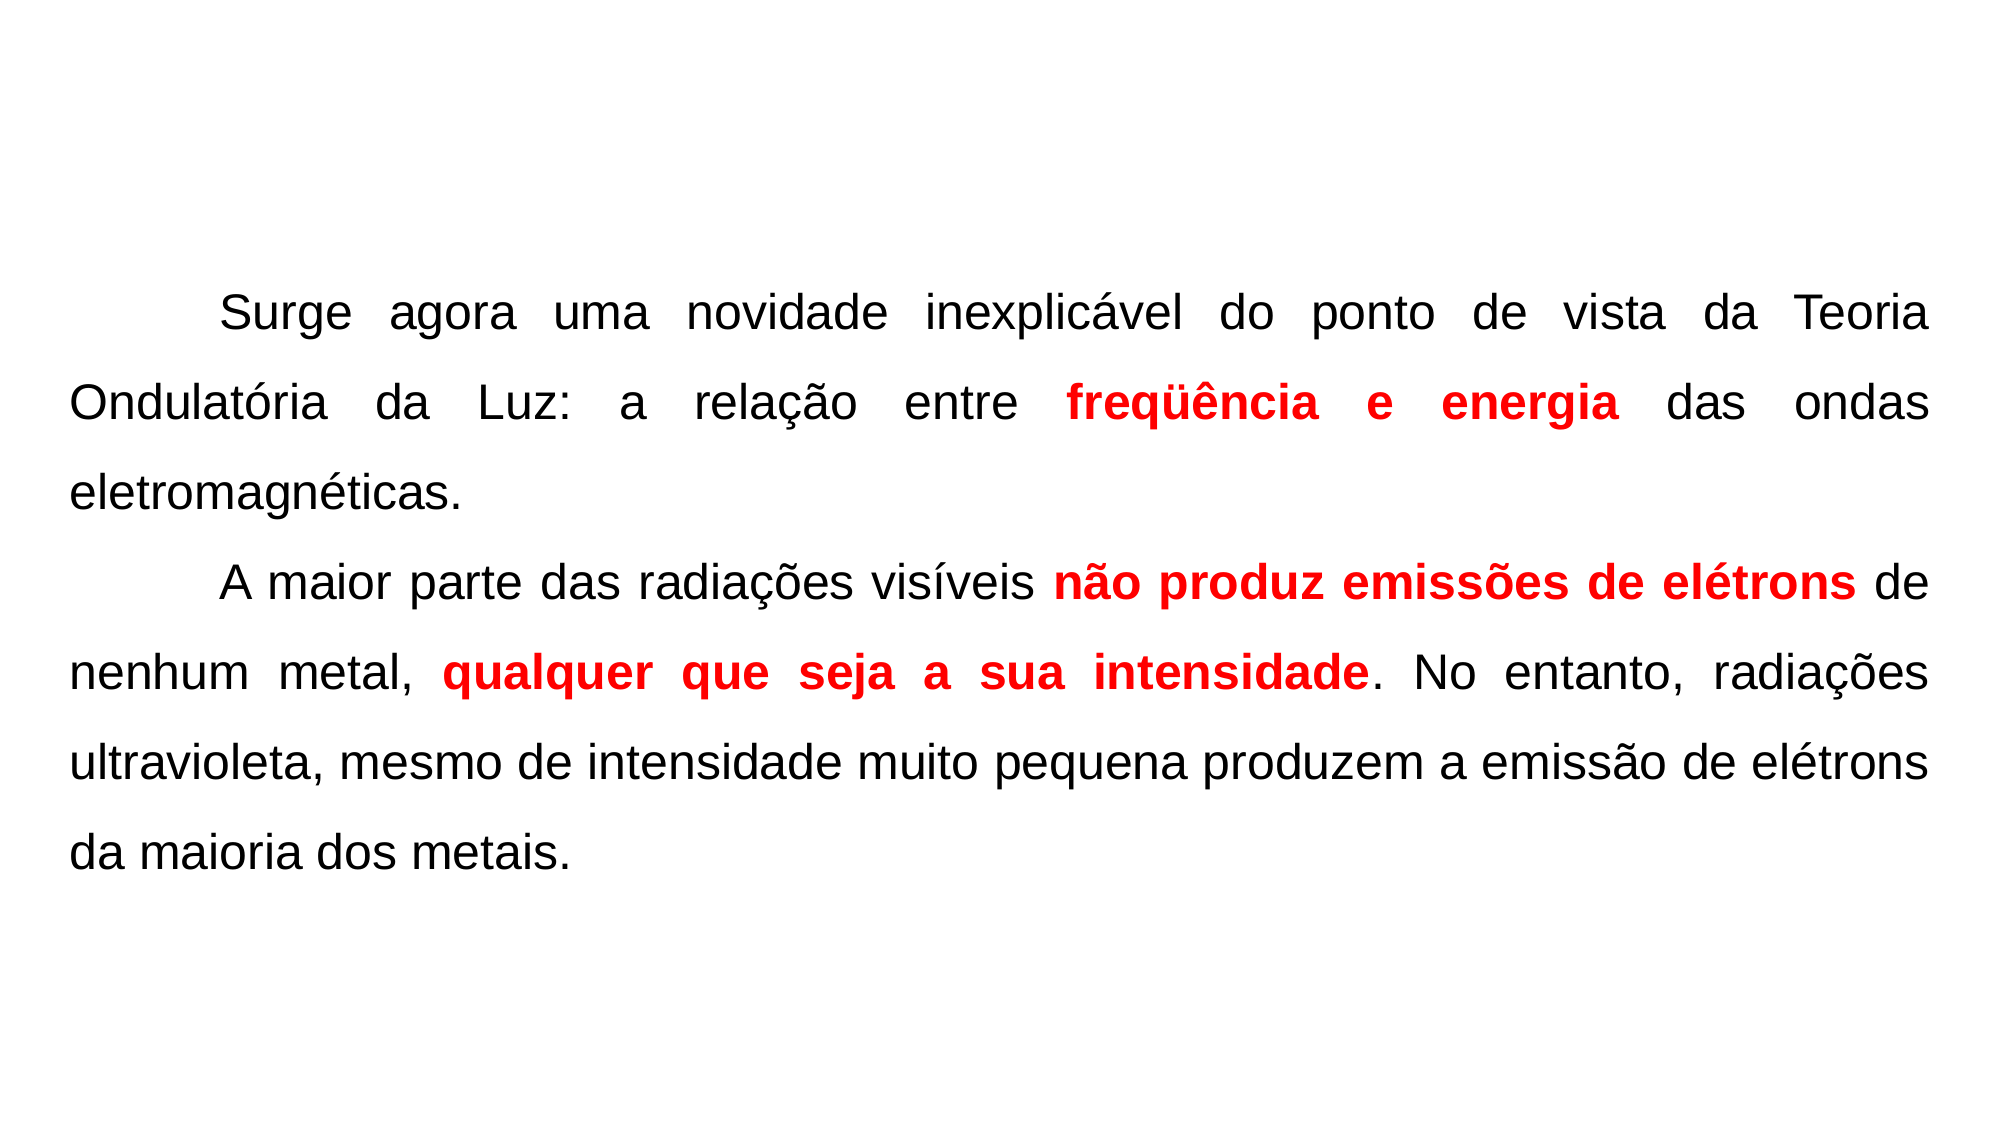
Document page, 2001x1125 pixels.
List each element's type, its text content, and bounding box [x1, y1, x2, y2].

text_box Surge agora uma novidade inexplicável do ponto de vista da Teoria Ondulatória da Luz: a relação entre freqüência e energia das ondas eletromagnéticas. A maior parte das radiações visíveis não produz emissões de elétrons de nenhum metal, qualquer que seja a sua intensidade. No entanto, radiações ultravioleta, mesmo de intensidade muito pequena produzem a emissão de elétrons da maioria dos metais. [54, 242, 1945, 888]
